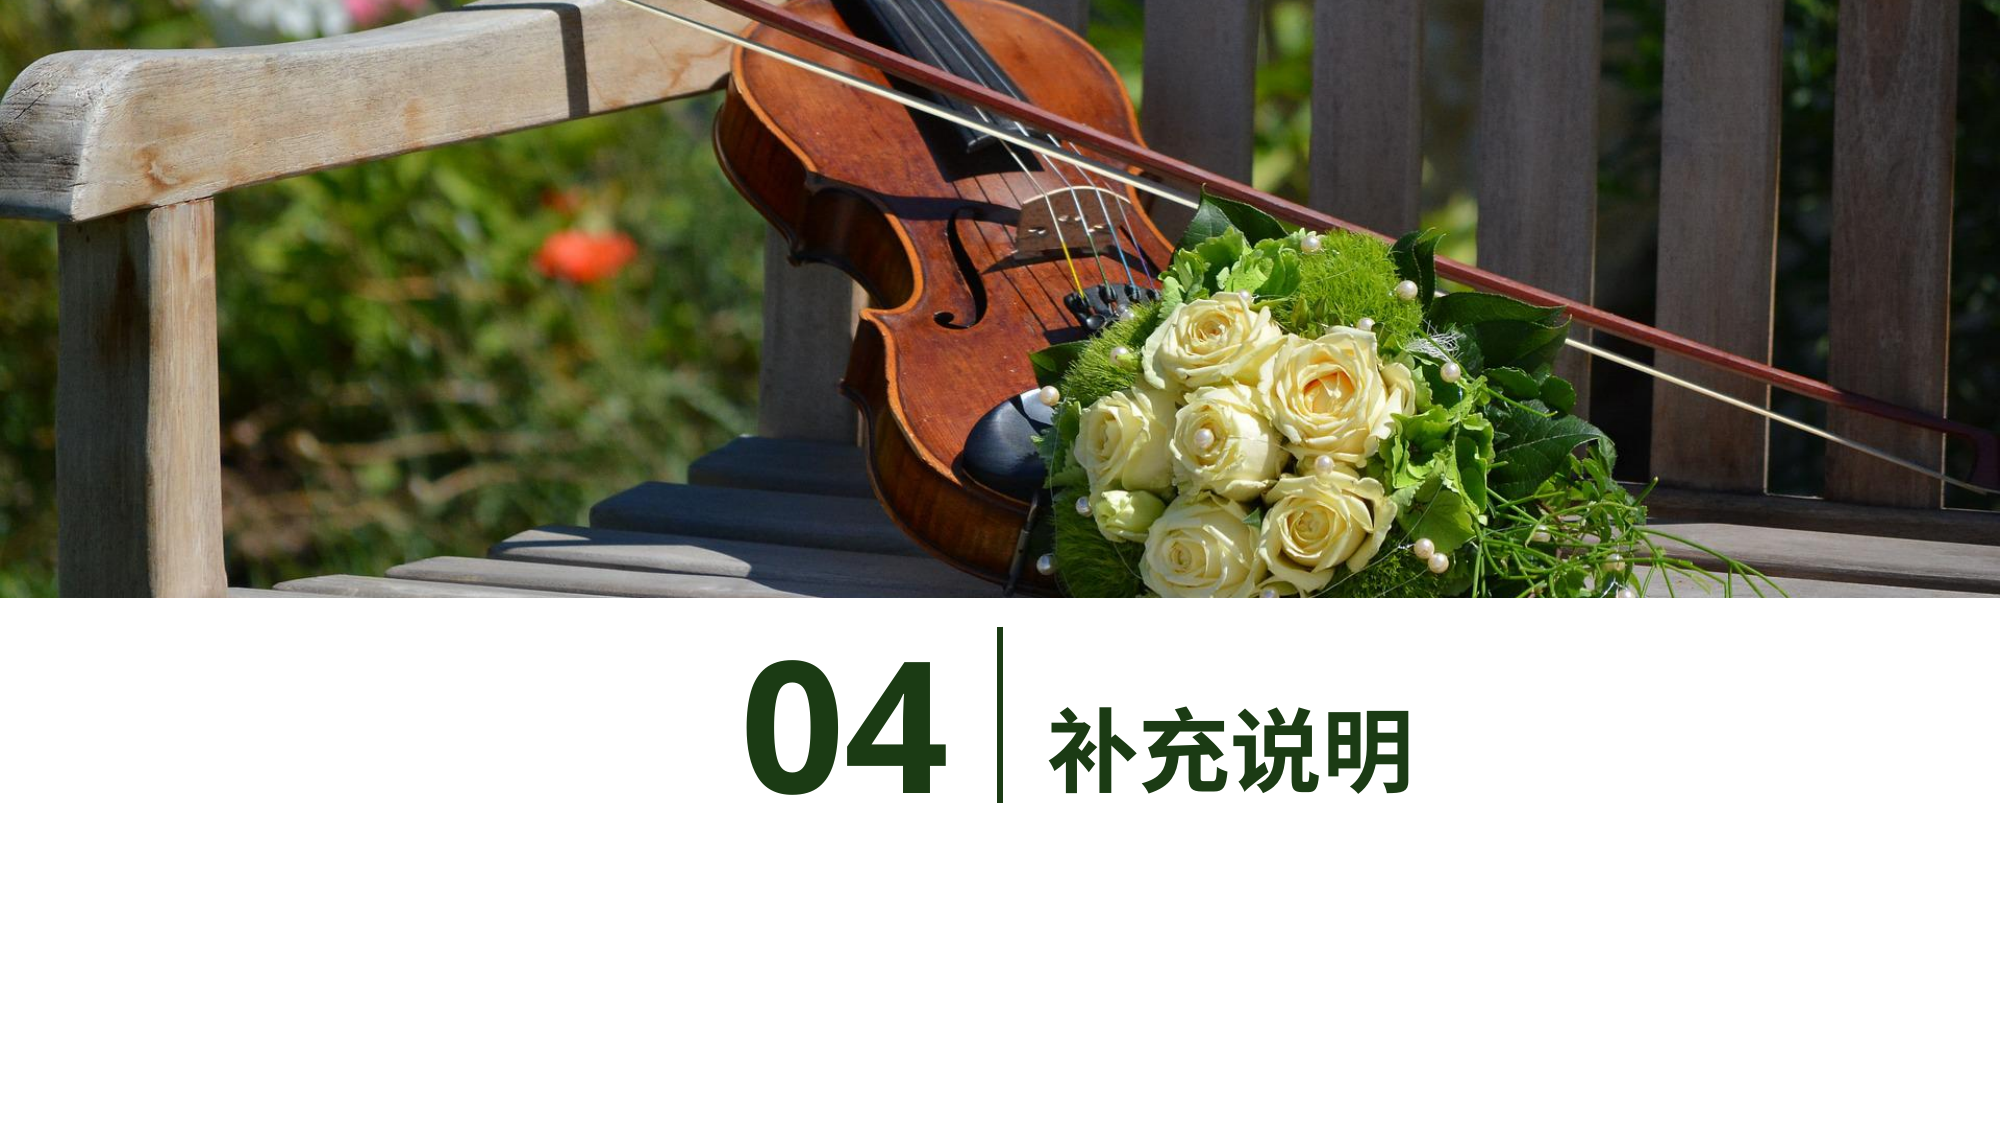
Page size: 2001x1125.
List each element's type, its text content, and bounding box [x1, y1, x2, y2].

picture [0, 0, 2000, 598]
text_box 补充说明 [1047, 693, 1461, 805]
text_box 04 [739, 610, 979, 805]
